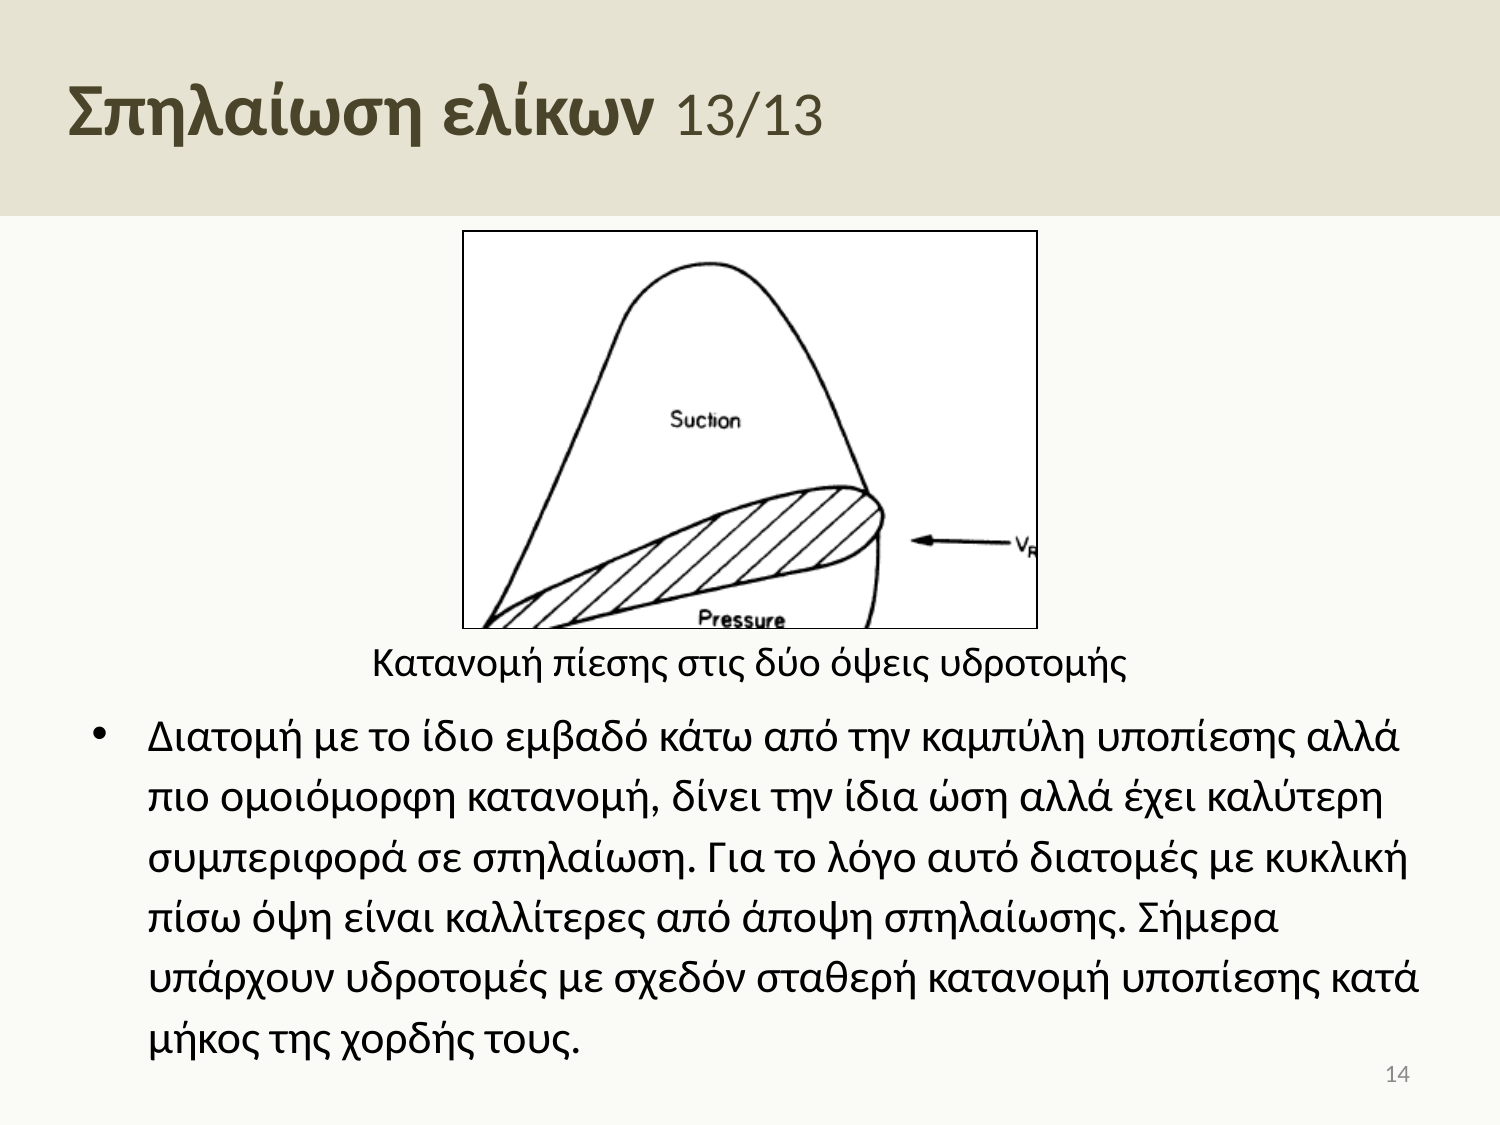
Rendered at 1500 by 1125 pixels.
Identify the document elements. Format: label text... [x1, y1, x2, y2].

slide_number 13 [1074, 1042, 1425, 1103]
list Διατομή με το ίδιο εμβαδό κάτω από την καμπύλη υποπίεσης αλλά πιο ομοιόμορφη κατανομή, δίνει την ίδια ώση αλλά έχει καλύτερη συμπεριφορά σε σπηλαίωση. Για το λόγο αυτό διατομές με κυκλική πίσω όψη είναι καλλίτερες από άποψη σπηλαίωσης. Σήμερα υπάρχουν υδροτομές με σχεδόν σταθερή κατανομή υποπίεσης κατά μήκος της χορδής τους. [76, 692, 1449, 1122]
picture [463, 231, 1037, 628]
text_box Κατανομή πίεσης στις δύο όψεις υδροτομής [288, 627, 1212, 693]
title Σπηλαίωση ελίκων 13/13 [53, 14, 1425, 197]
